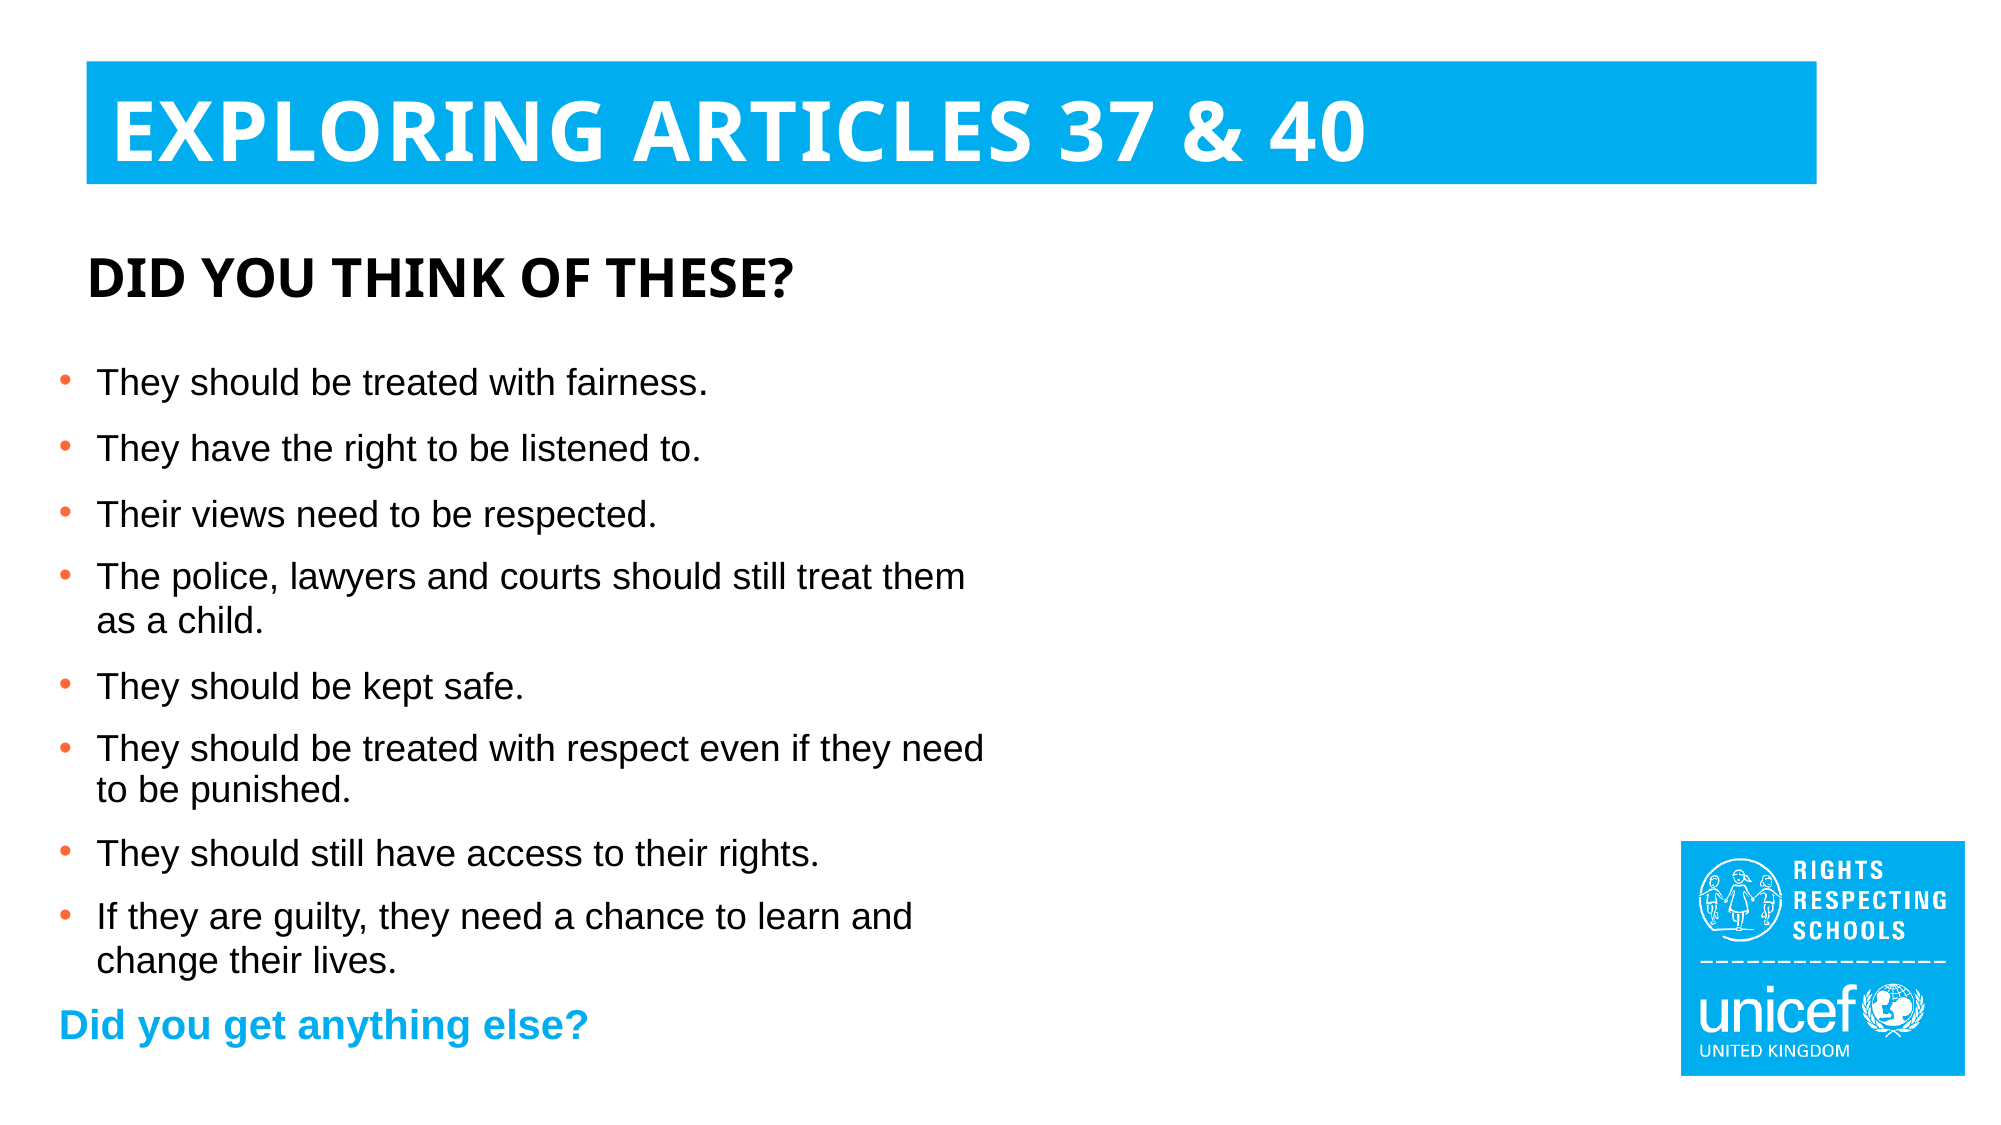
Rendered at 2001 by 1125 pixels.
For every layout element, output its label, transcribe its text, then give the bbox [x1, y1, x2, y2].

list DID YOU THINK OF THESE? [86, 243, 1856, 317]
text_box They should be treated with fairness. They have the right to be listened to. Their views need to be respected. The police, lawyers and courts should still treat them as a child. They should be kept safe. They should be treated with respect even if they need to be punished. They should still have access to their rights. If they are guilty, they need a chance to learn and change their lives. Did you get anything else? [59, 352, 1941, 1064]
list EXPLORING ARTICLES 37 & 40 [86, 61, 1817, 185]
